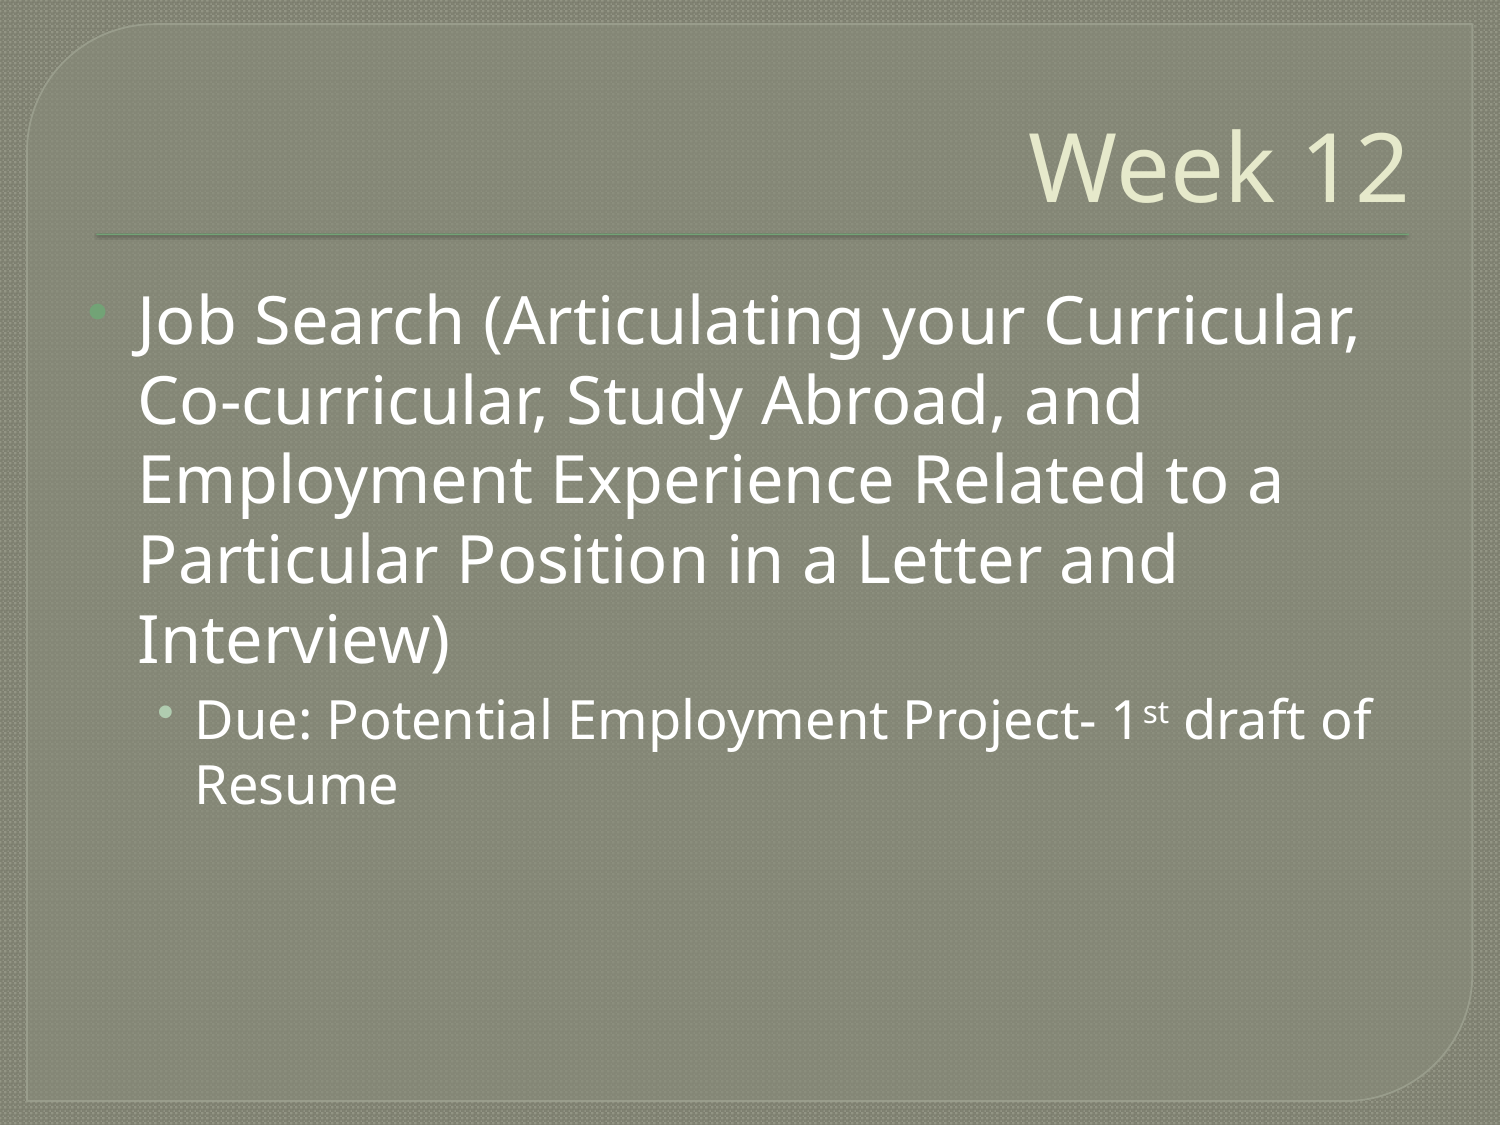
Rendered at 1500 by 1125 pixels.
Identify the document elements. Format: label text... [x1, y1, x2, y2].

title Week 12 [75, 41, 1425, 230]
list Job Search (Articulating your Curricular, Co-curricular, Study Abroad, and Employment Experience Related to a Particular Position in a Letter and Interview) Due: Potential Employment Project- 1st draft of Resume [75, 270, 1425, 1013]
